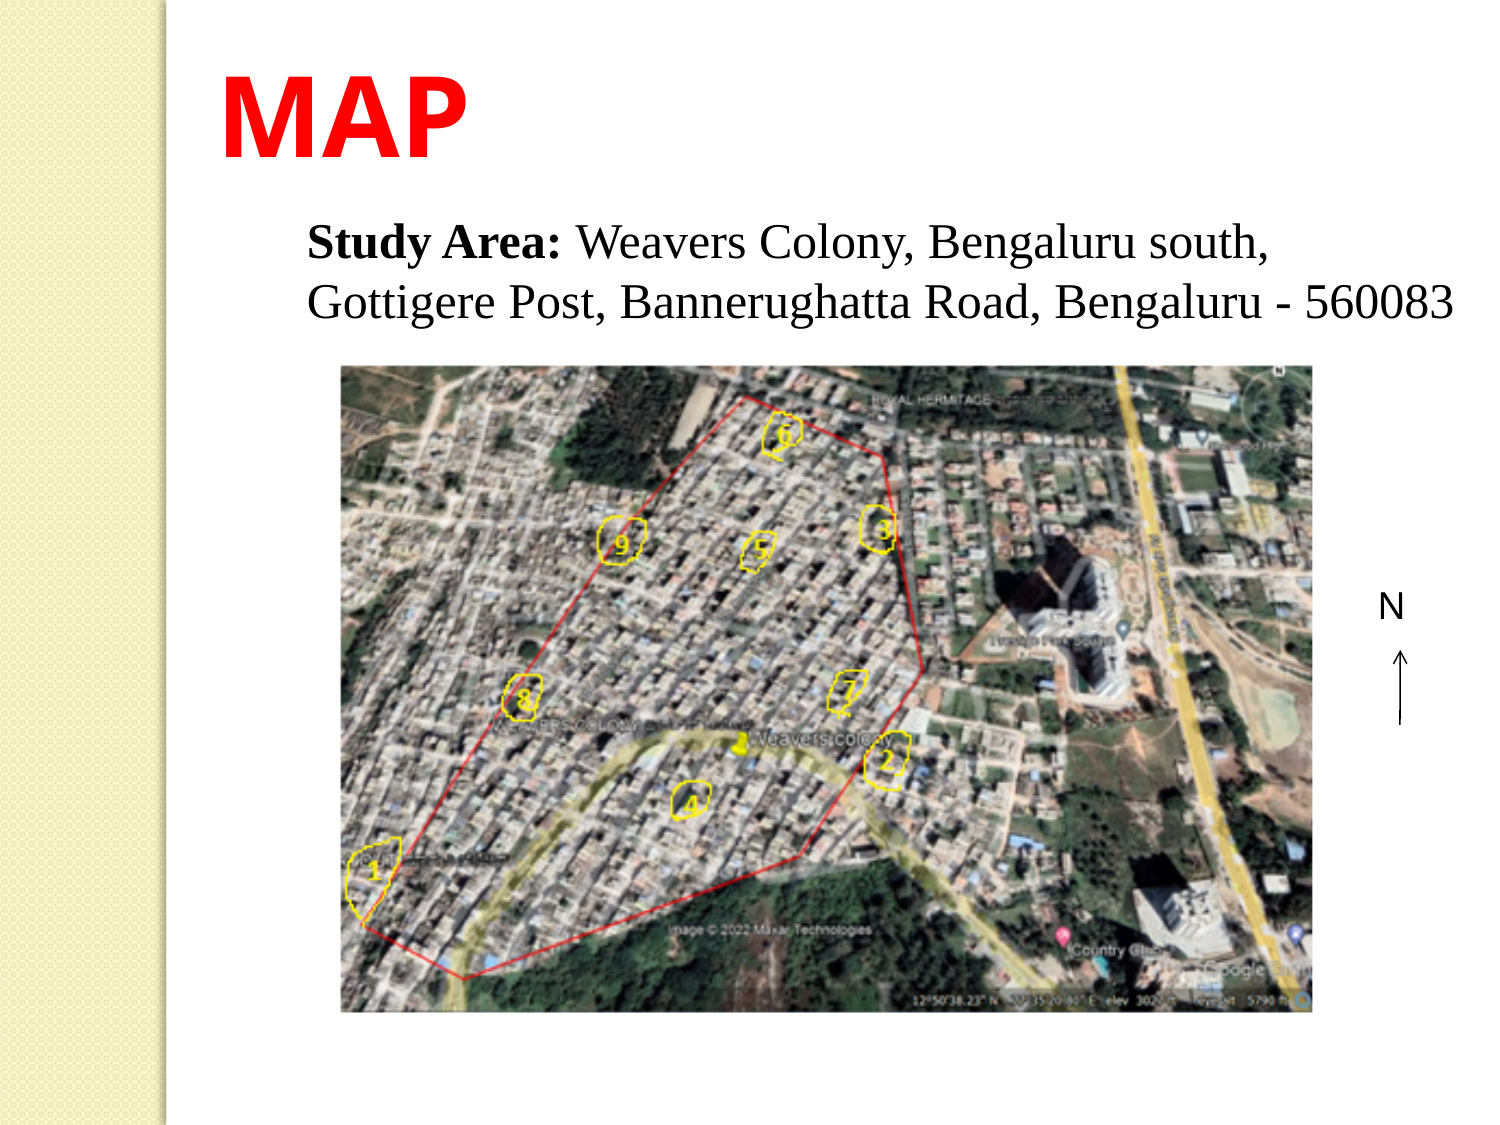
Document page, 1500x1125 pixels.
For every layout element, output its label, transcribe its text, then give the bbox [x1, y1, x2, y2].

text_box Study Area: Weavers Colony, Bengaluru south, Gottigere Post, Bannerughatta Road, Bengaluru - 560083 [291, 200, 1471, 336]
text_box N [1362, 574, 1500, 635]
picture [337, 362, 1313, 1013]
text_box MAP [99, 37, 588, 188]
